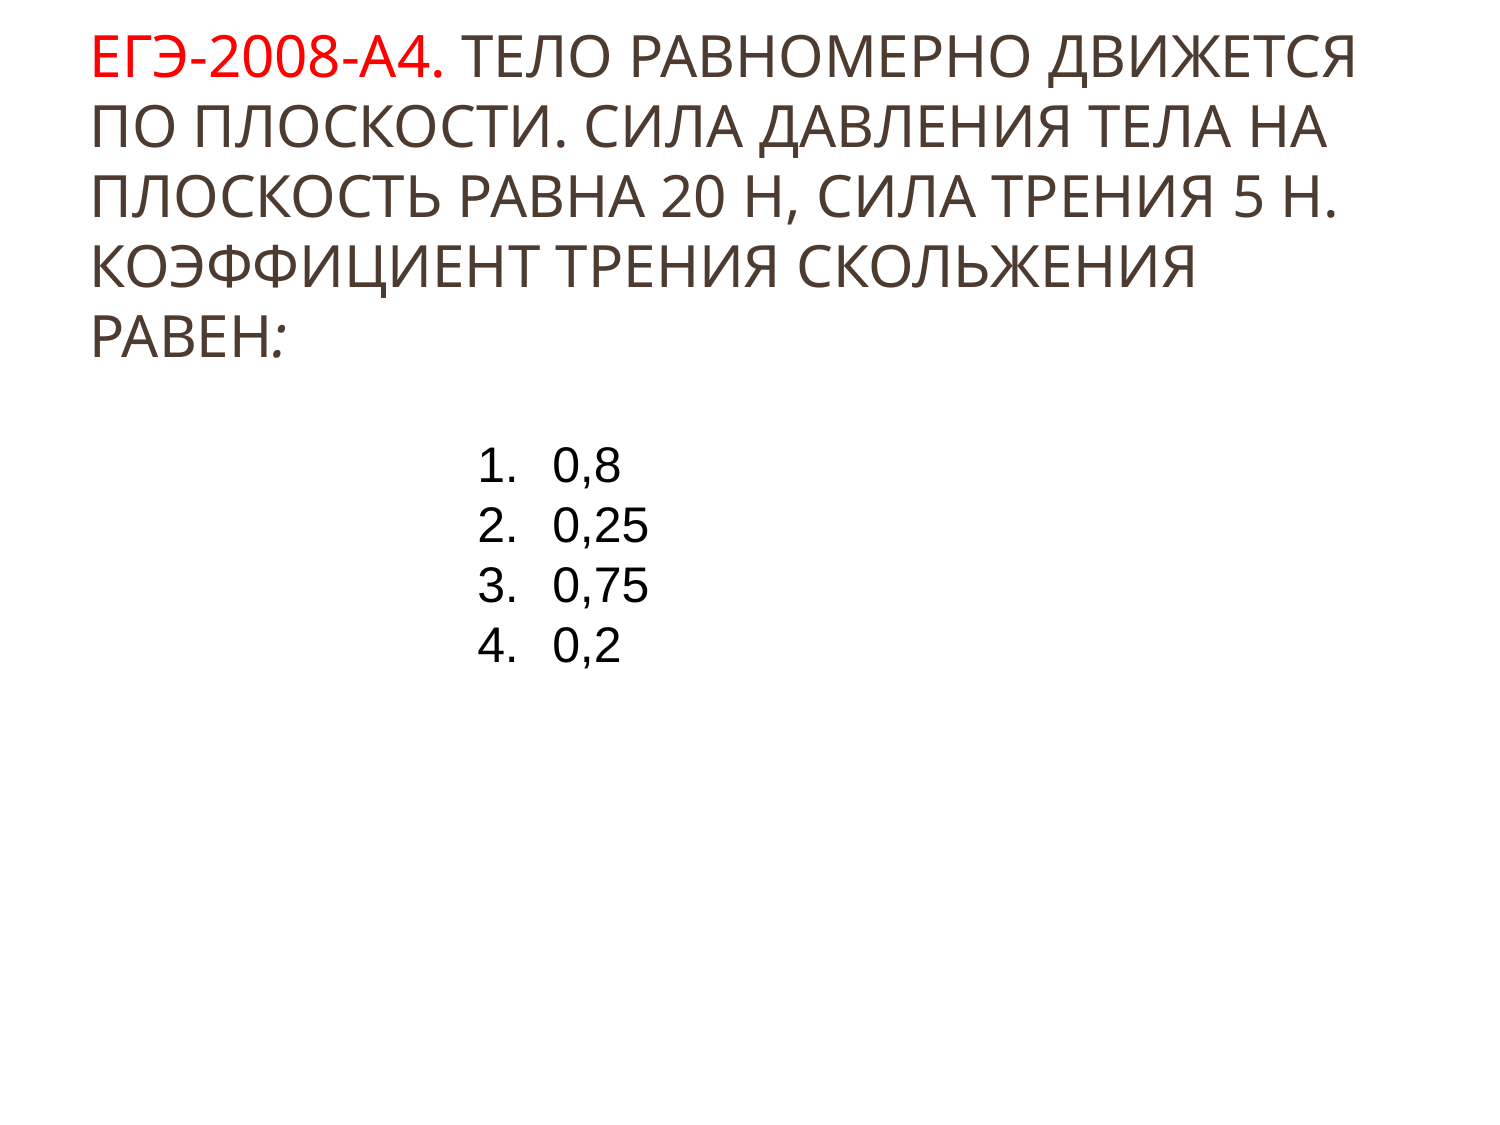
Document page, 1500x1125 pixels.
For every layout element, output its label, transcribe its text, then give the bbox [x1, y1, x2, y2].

title ЕГЭ-2008-А4. Тело равномерно движется по плоскости. Сила давления тела на плоскость равна 20 Н, сила трения 5 Н. Коэффициент трения скольжения равен: [75, 37, 1425, 350]
text_box 0,8 0,25 0,75 0,2 [462, 424, 800, 738]
